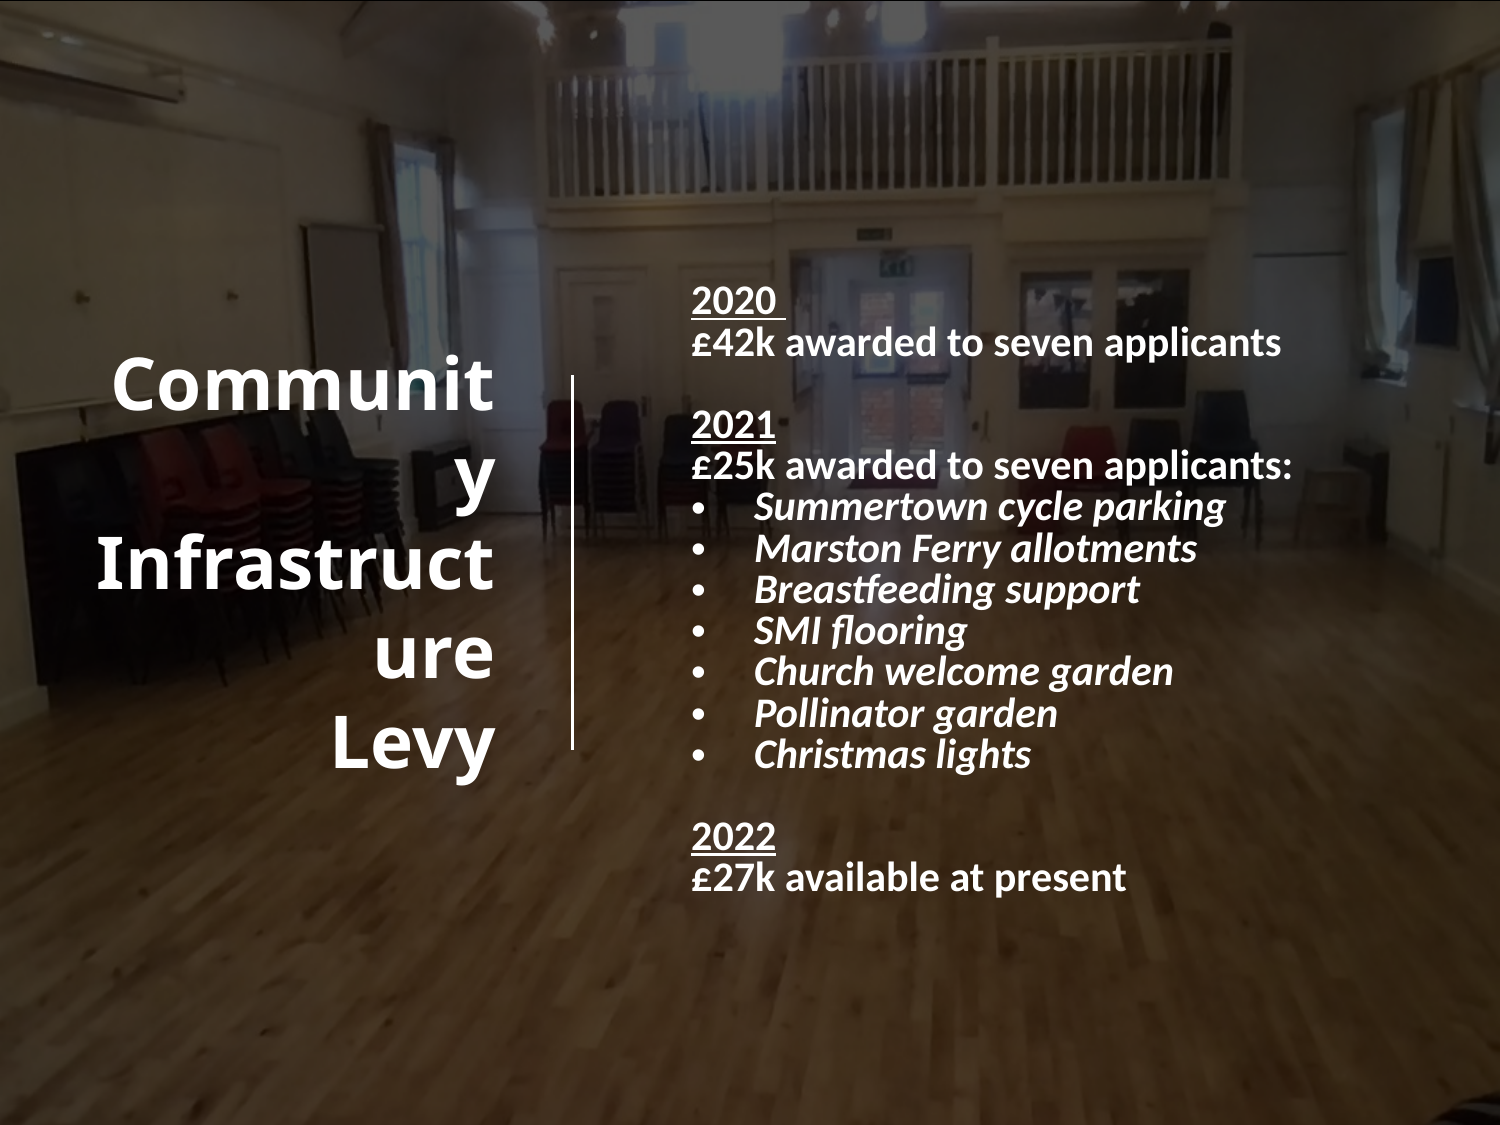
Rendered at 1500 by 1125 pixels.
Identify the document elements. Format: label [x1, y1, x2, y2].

list [0, 1, 1500, 1125]
